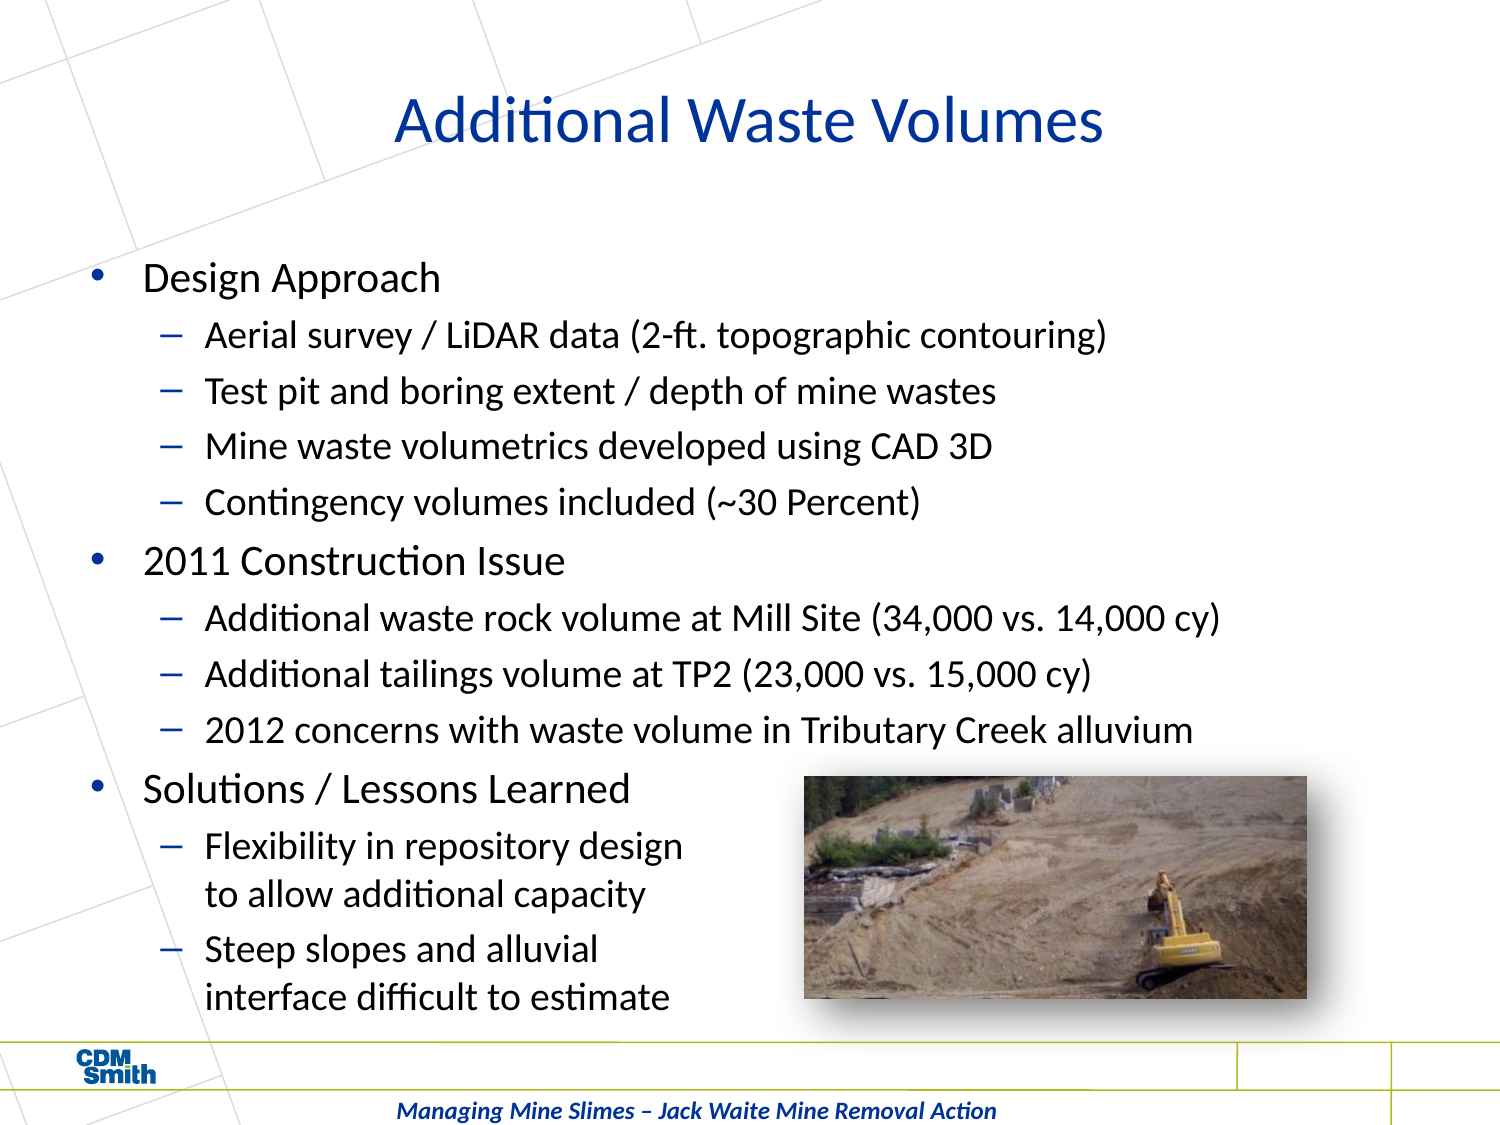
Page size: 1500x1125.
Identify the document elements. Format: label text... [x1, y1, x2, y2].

title Additional Waste Volumes [0, 0, 1500, 233]
picture [804, 776, 1307, 999]
list Managing Mine Slimes – Jack Waite Mine Removal Action [0, 1087, 1395, 1125]
list Design Approach Aerial survey / LiDAR data (2-ft. topographic contouring) Test pit and boring extent / depth of mine wastes Mine waste volumetrics developed using CAD 3D Contingency volumes included (~30 Percent) 2011 Construction Issue Additional waste rock volume at Mill Site (34,000 vs. 14,000 cy) Additional tailings volume at TP2 (23,000 vs. 15,000 cy) 2012 concerns with waste volume in Tributary Creek alluvium Solutions / Lessons Learned Flexibility in repository design to allow additional capacity Steep slopes and alluvial interface difficult to estimate [74, 240, 1426, 1029]
